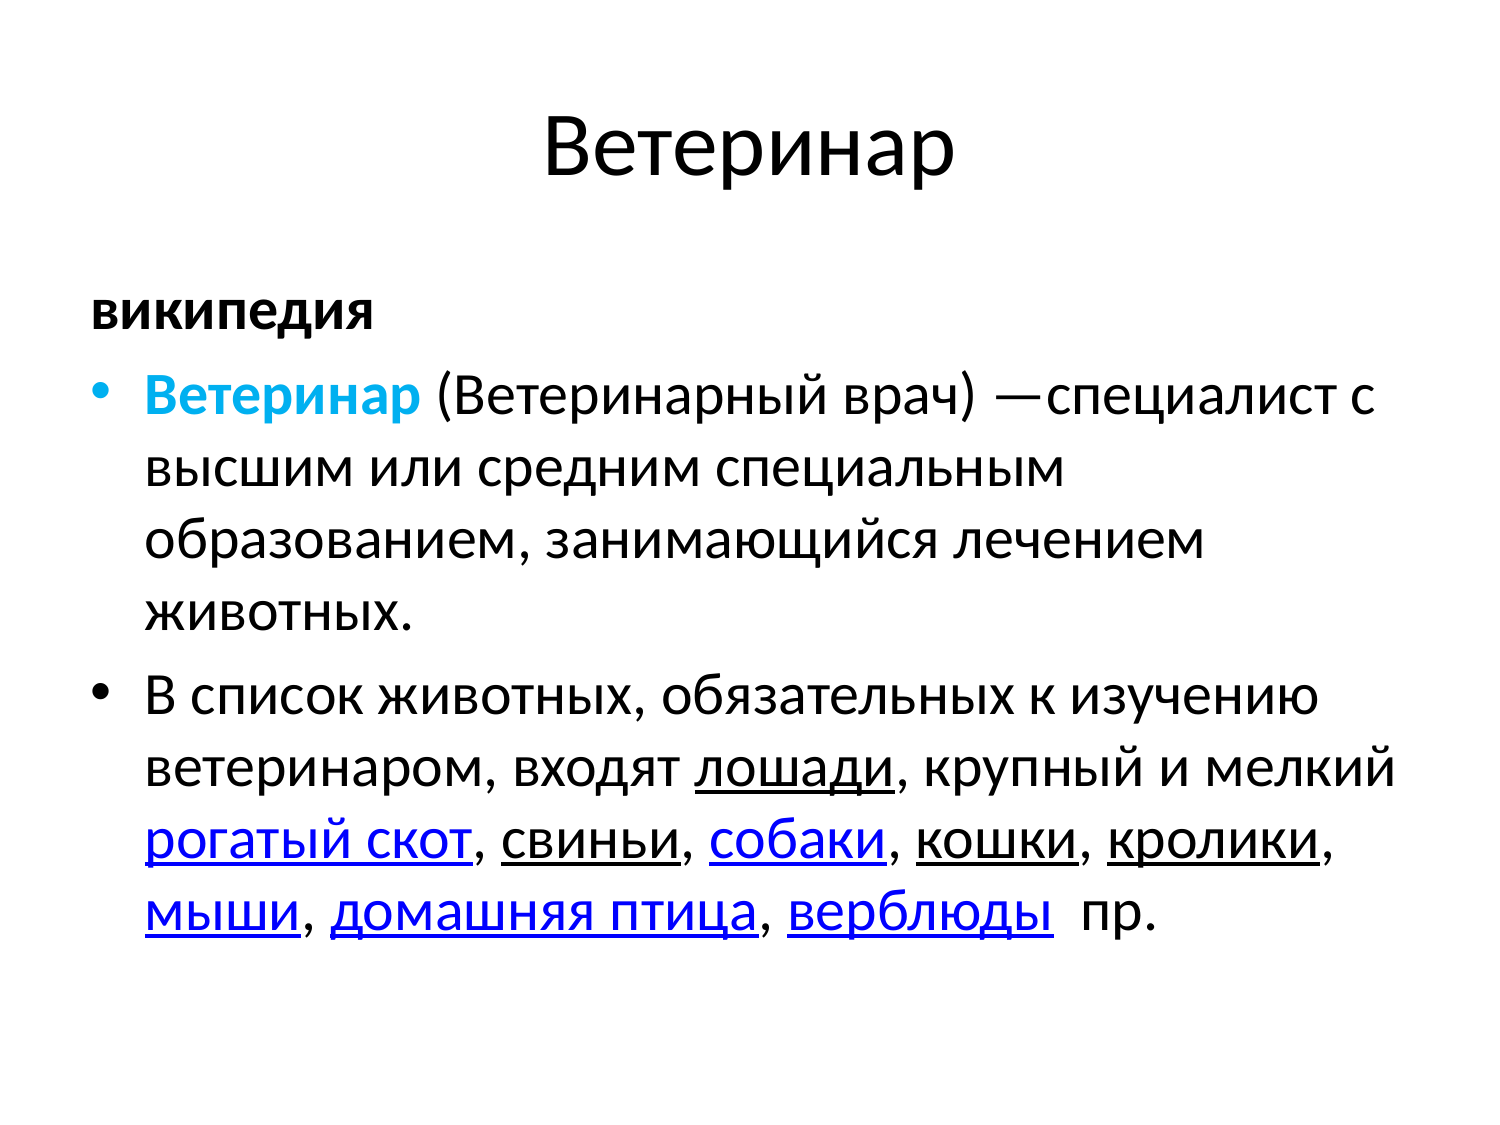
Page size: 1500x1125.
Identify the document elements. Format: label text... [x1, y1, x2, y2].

title Ветеринар [75, 45, 1425, 233]
list википедия Ветеринар (Ветеринарный врач) —специалист с высшим или средним специальным образованием, занимающийся лечением животных. В список животных, обязательных к изучению ветеринаром, входят лошади, крупный и мелкий рогатый скот, свиньи, собаки, кошки, кролики, мыши, домашняя птица, верблюды пр. [75, 262, 1425, 1005]
